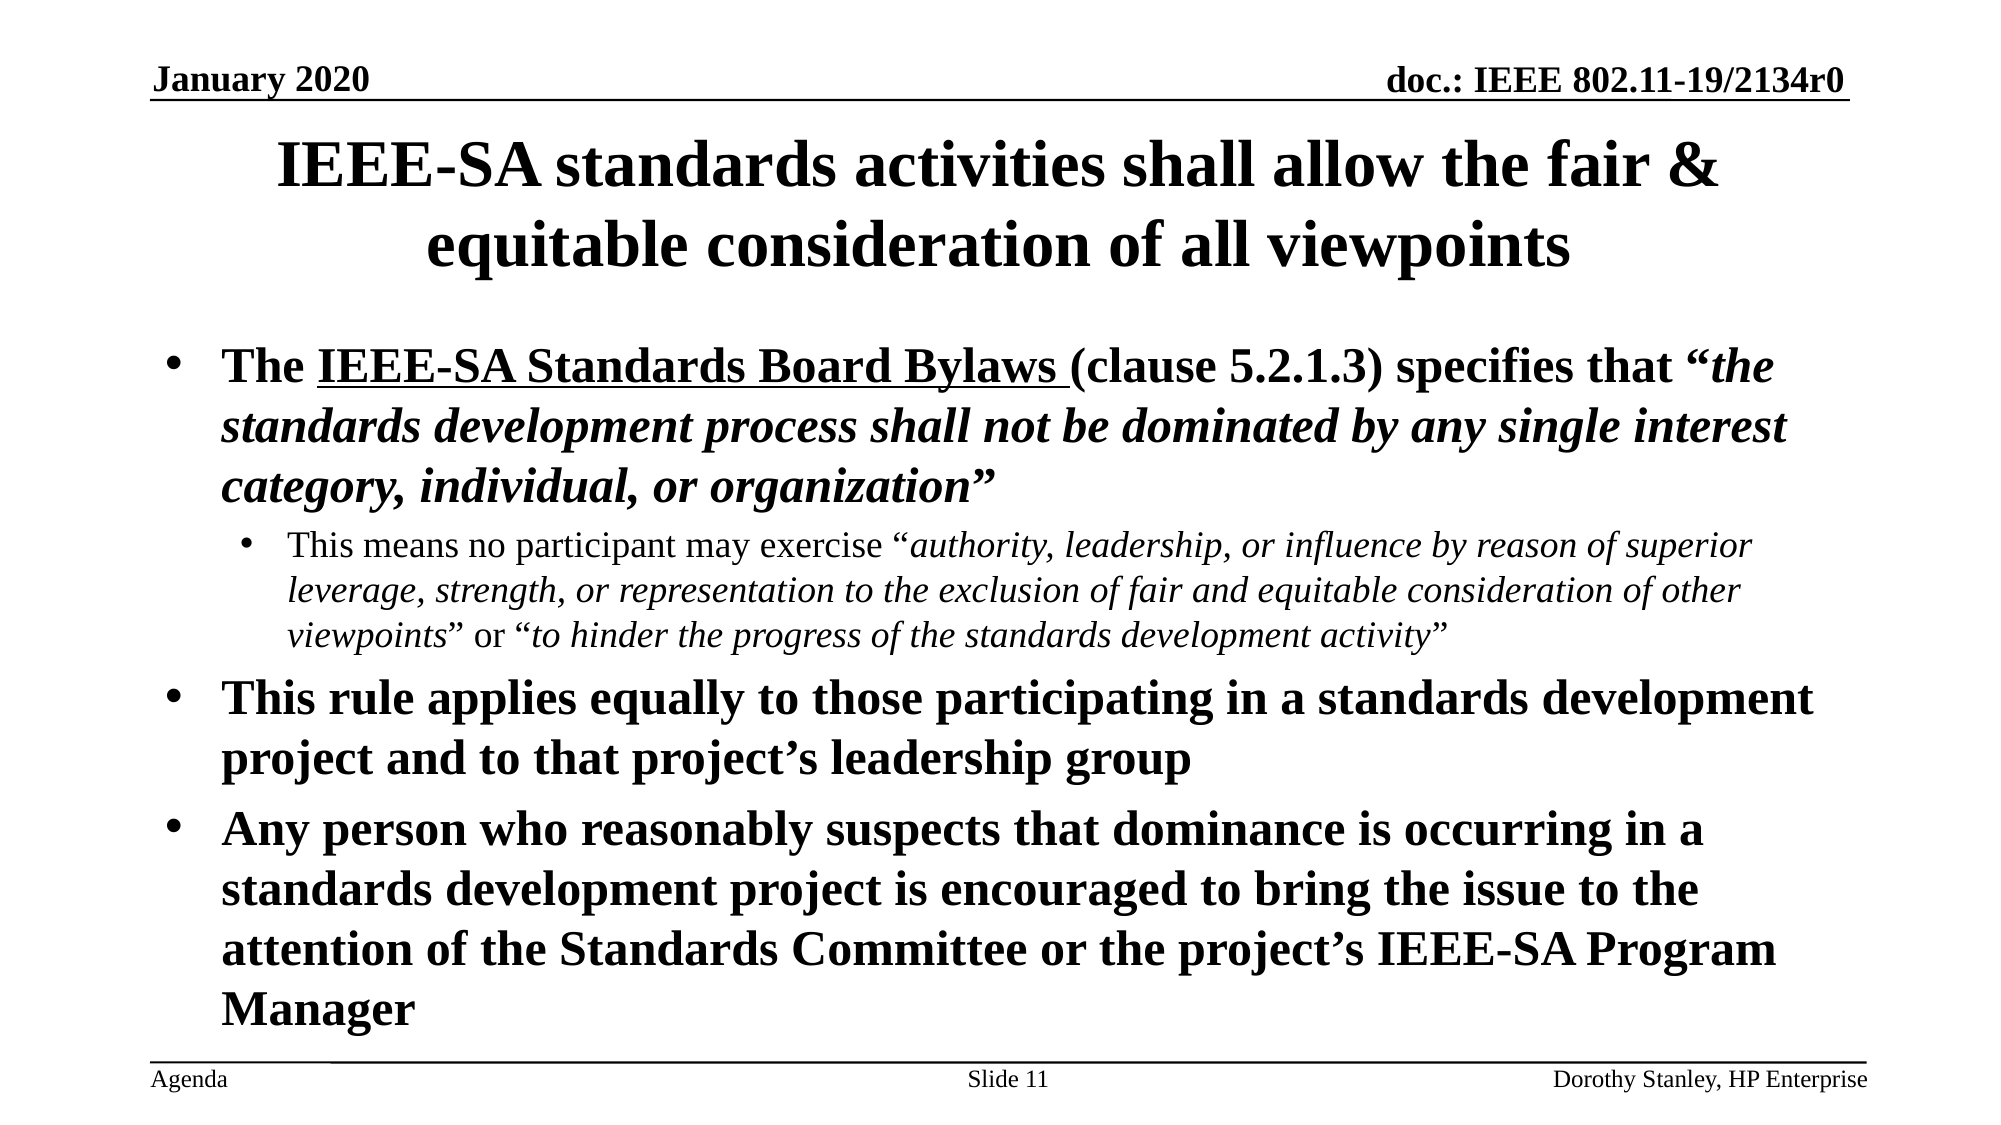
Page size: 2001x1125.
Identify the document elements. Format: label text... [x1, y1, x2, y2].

list The IEEE-SA Standards Board Bylaws (clause 5.2.1.3) specifies that “the standards development process shall not be dominated by any single interest category, individual, or organization” This means no participant may exercise “authority, leadership, or influence by reason of superior leverage, strength, or representation to the exclusion of fair and equitable consideration of other viewpoints” or “to hinder the progress of the standards development activity” This rule applies equally to those participating in a standards development project and to that project’s leadership group Any person who reasonably suspects that dominance is occurring in a standards development project is encouraged to bring the issue to the attention of the Standards Committee or the project’s IEEE-SA Program Manager [150, 324, 1850, 1000]
slide_number Slide 11 [964, 1062, 1053, 1093]
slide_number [152, 54, 563, 100]
title IEEE-SA standards activities shall allow the fair & equitable consideration of all viewpoints [150, 112, 1850, 288]
footer Dorothy Stanley, HP Enterprise [1171, 1062, 1869, 1092]
